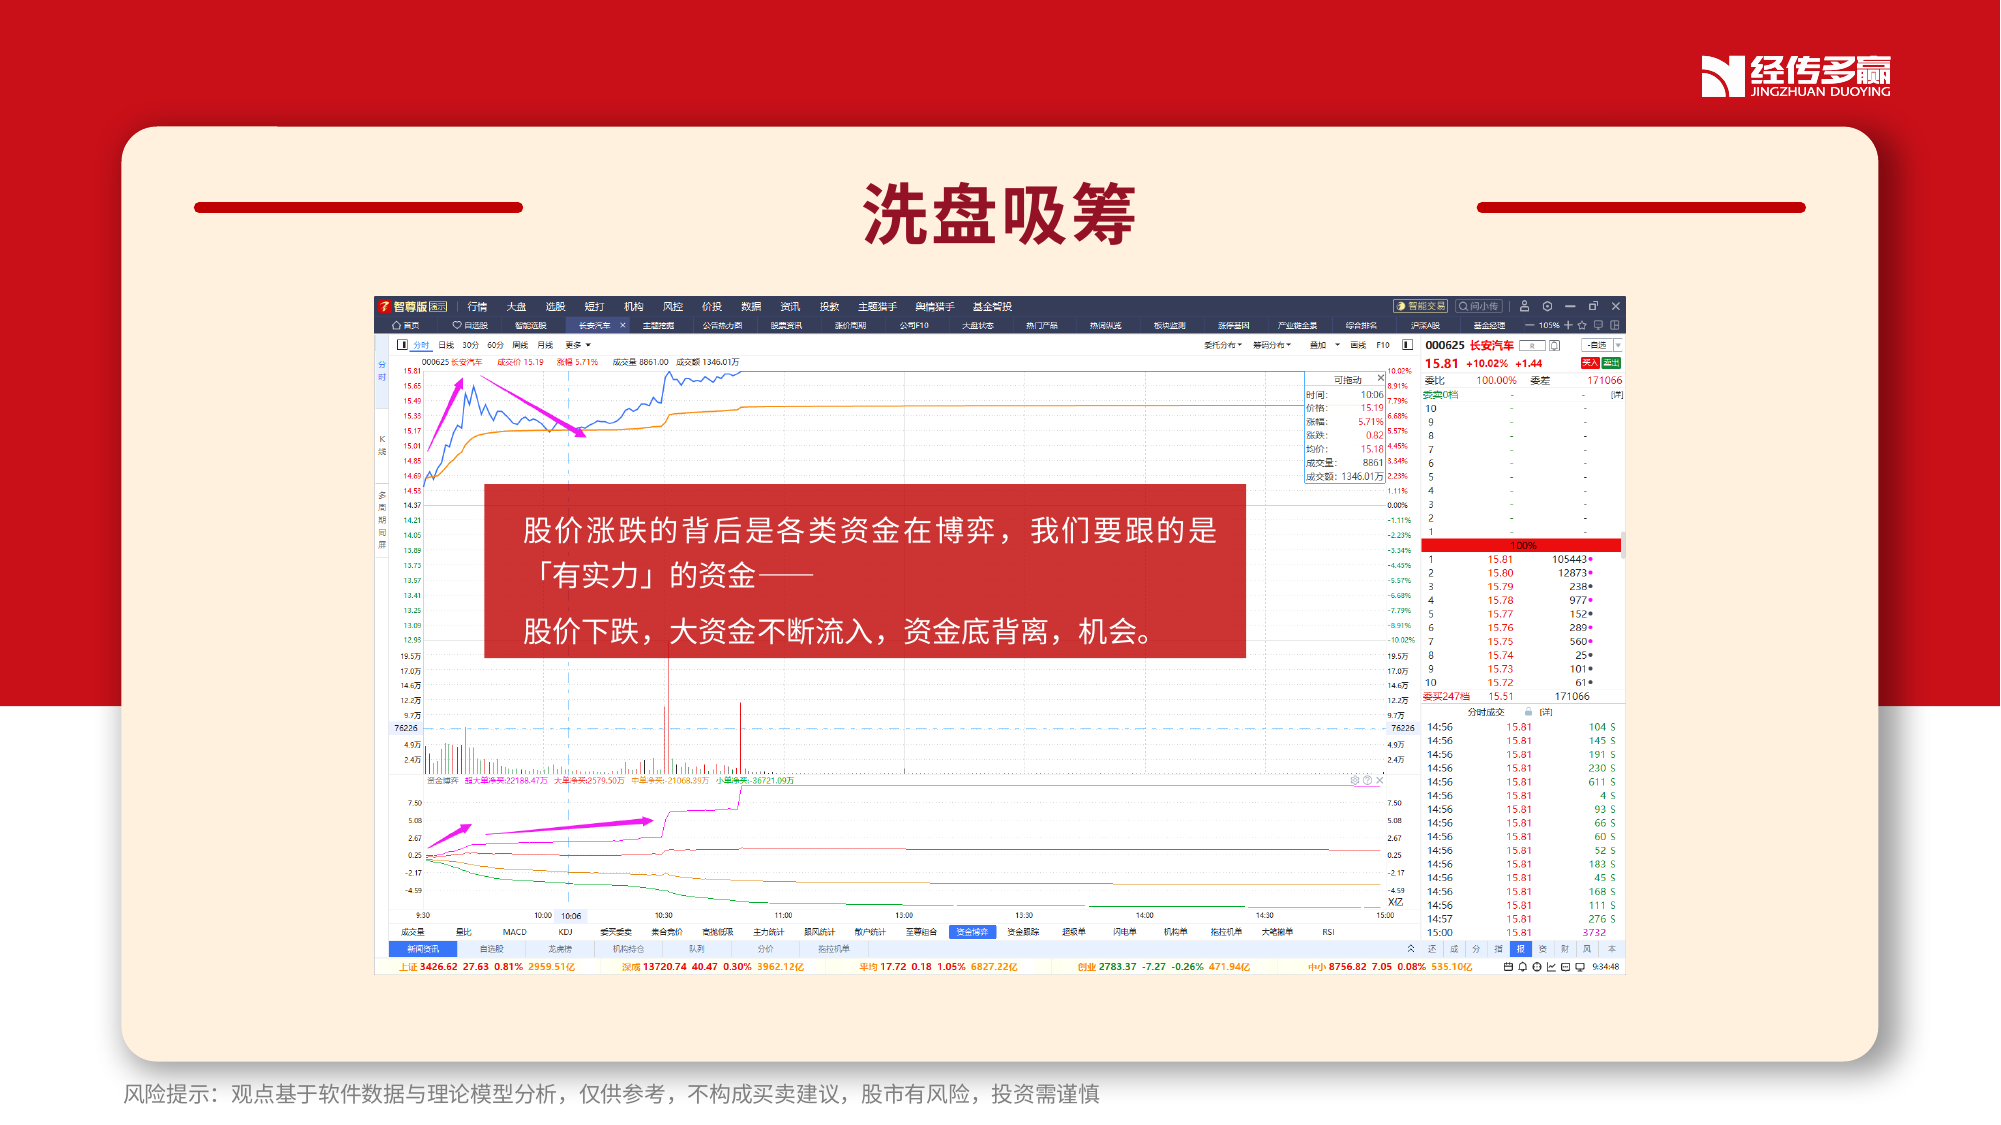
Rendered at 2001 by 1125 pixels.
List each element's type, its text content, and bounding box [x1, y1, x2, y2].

picture [1700, 54, 1892, 98]
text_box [484, 484, 1247, 659]
picture [374, 296, 1626, 975]
list 洗盘吸筹 [540, 150, 1460, 259]
